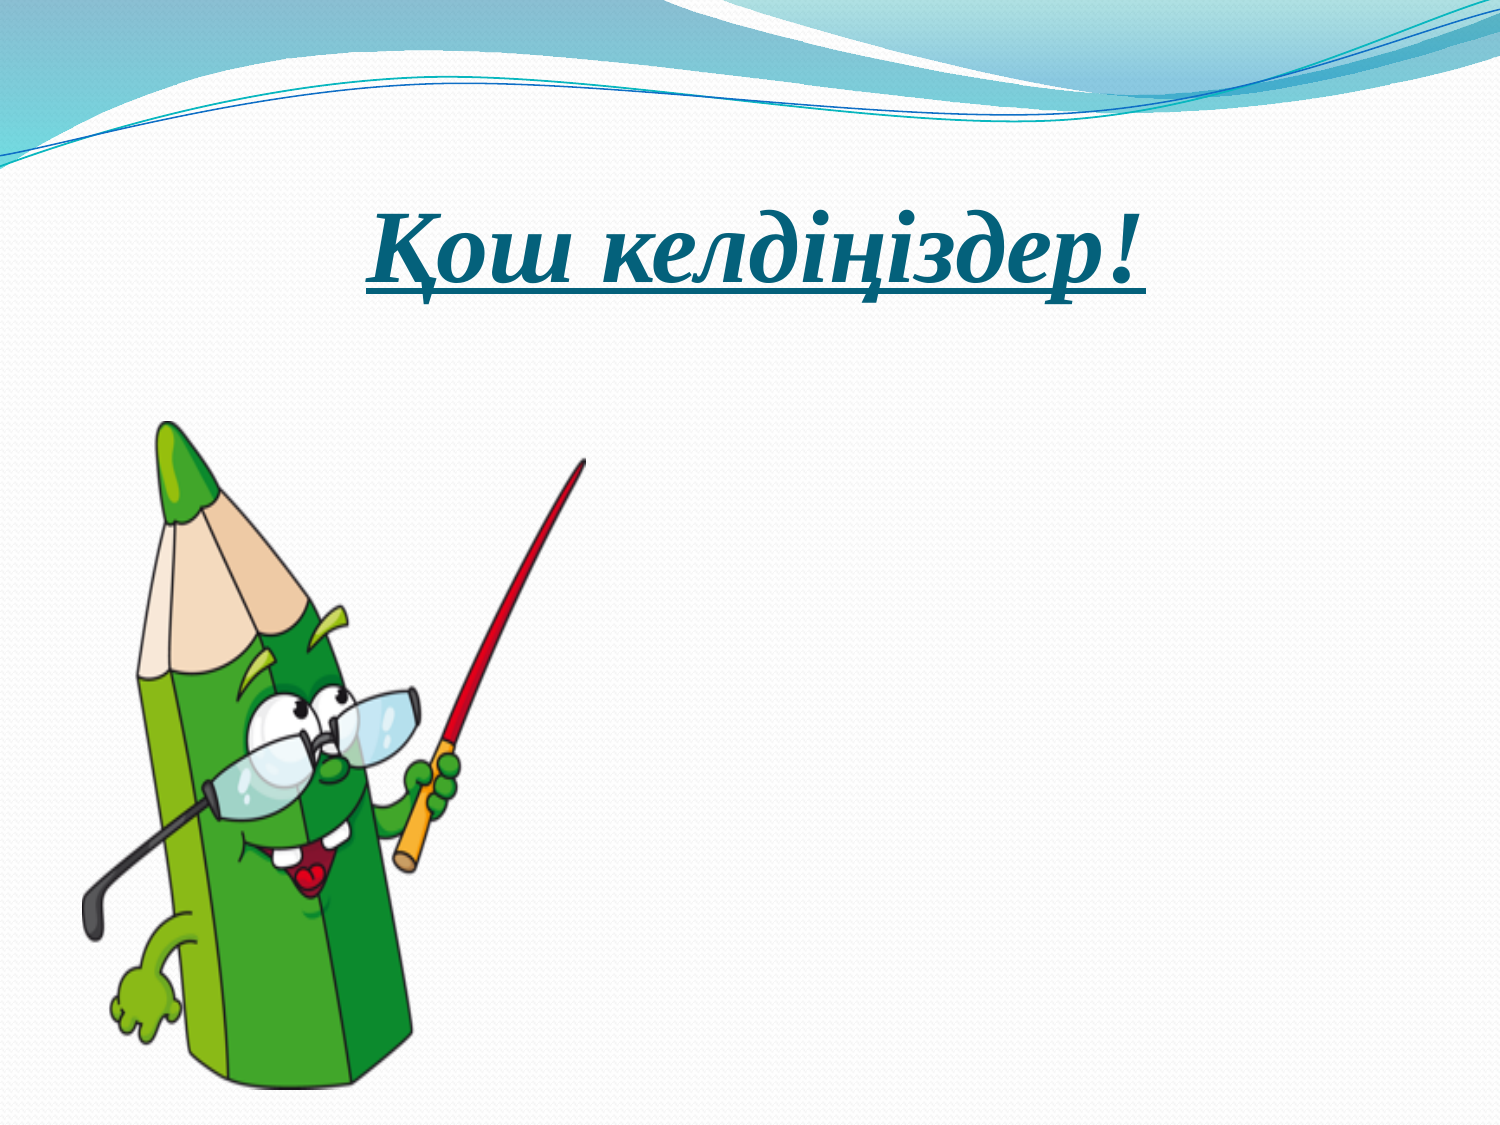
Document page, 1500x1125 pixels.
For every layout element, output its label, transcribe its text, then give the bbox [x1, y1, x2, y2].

picture [81, 421, 587, 1091]
title Қош келдіңіздер! [75, 115, 1438, 303]
